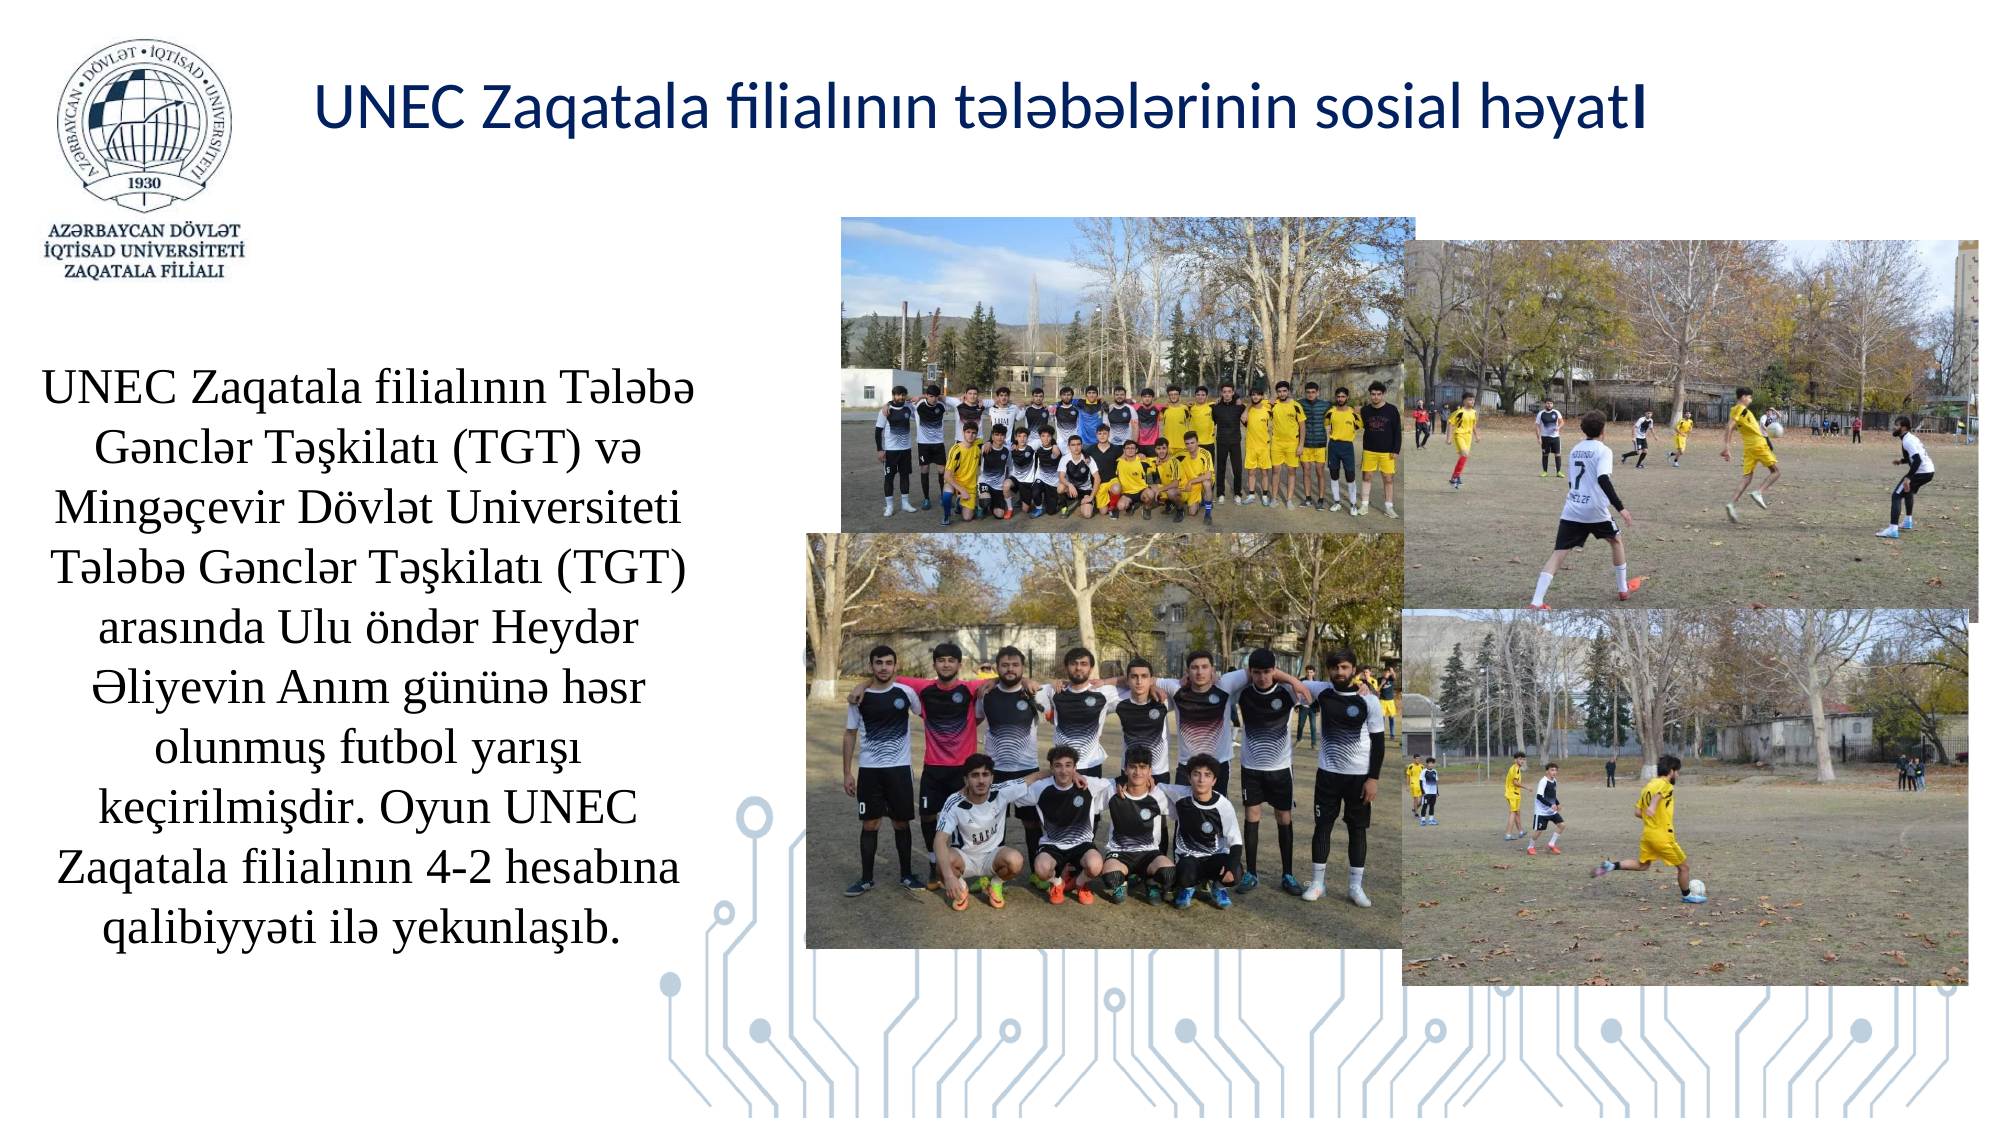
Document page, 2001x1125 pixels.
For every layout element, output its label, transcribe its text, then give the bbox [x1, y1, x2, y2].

text_box UNEC Zaqatala filialının Tələbə Gənclər Təşkilatı (TGT) və Mingəçevir Dövlət Universiteti Tələbə Gənclər Təşkilatı (TGT) arasında Ulu öndər Heydər Əliyevin Anım gününə həsr olunmuş futbol yarışı keçirilmişdir. Oyun UNEC Zaqatala filialının 4-2 hesabına qalibiyyəti ilə yekunlaşıb. [20, 346, 717, 961]
text_box UNEC Zaqatala filialının tələbələrinin sosial həyatı [313, 36, 2000, 147]
text_box [659, 390, 1958, 1118]
picture [20, 36, 268, 284]
picture [806, 217, 1980, 986]
